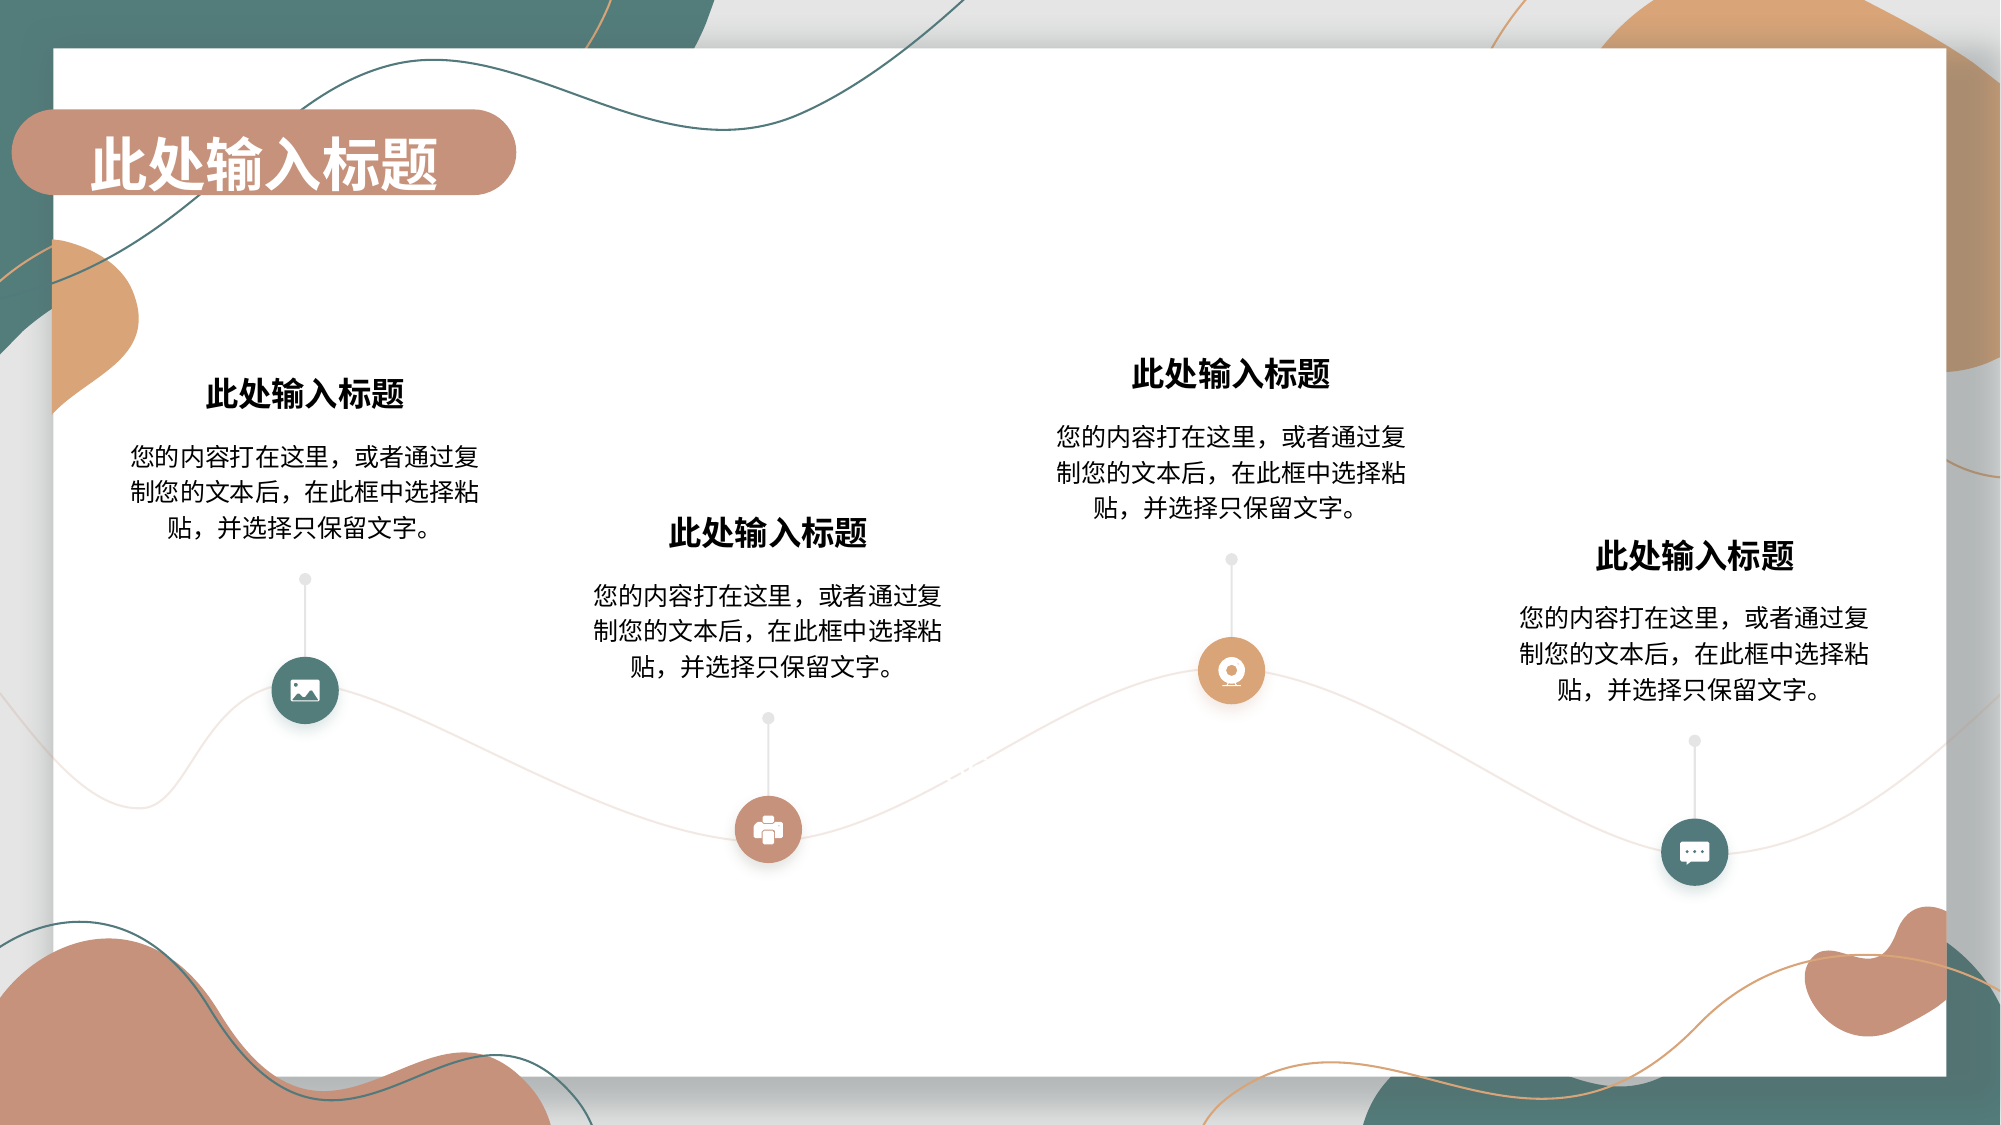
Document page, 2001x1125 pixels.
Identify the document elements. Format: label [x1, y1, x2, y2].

text_box [0, 340, 2000, 886]
text_box [11, 106, 517, 201]
